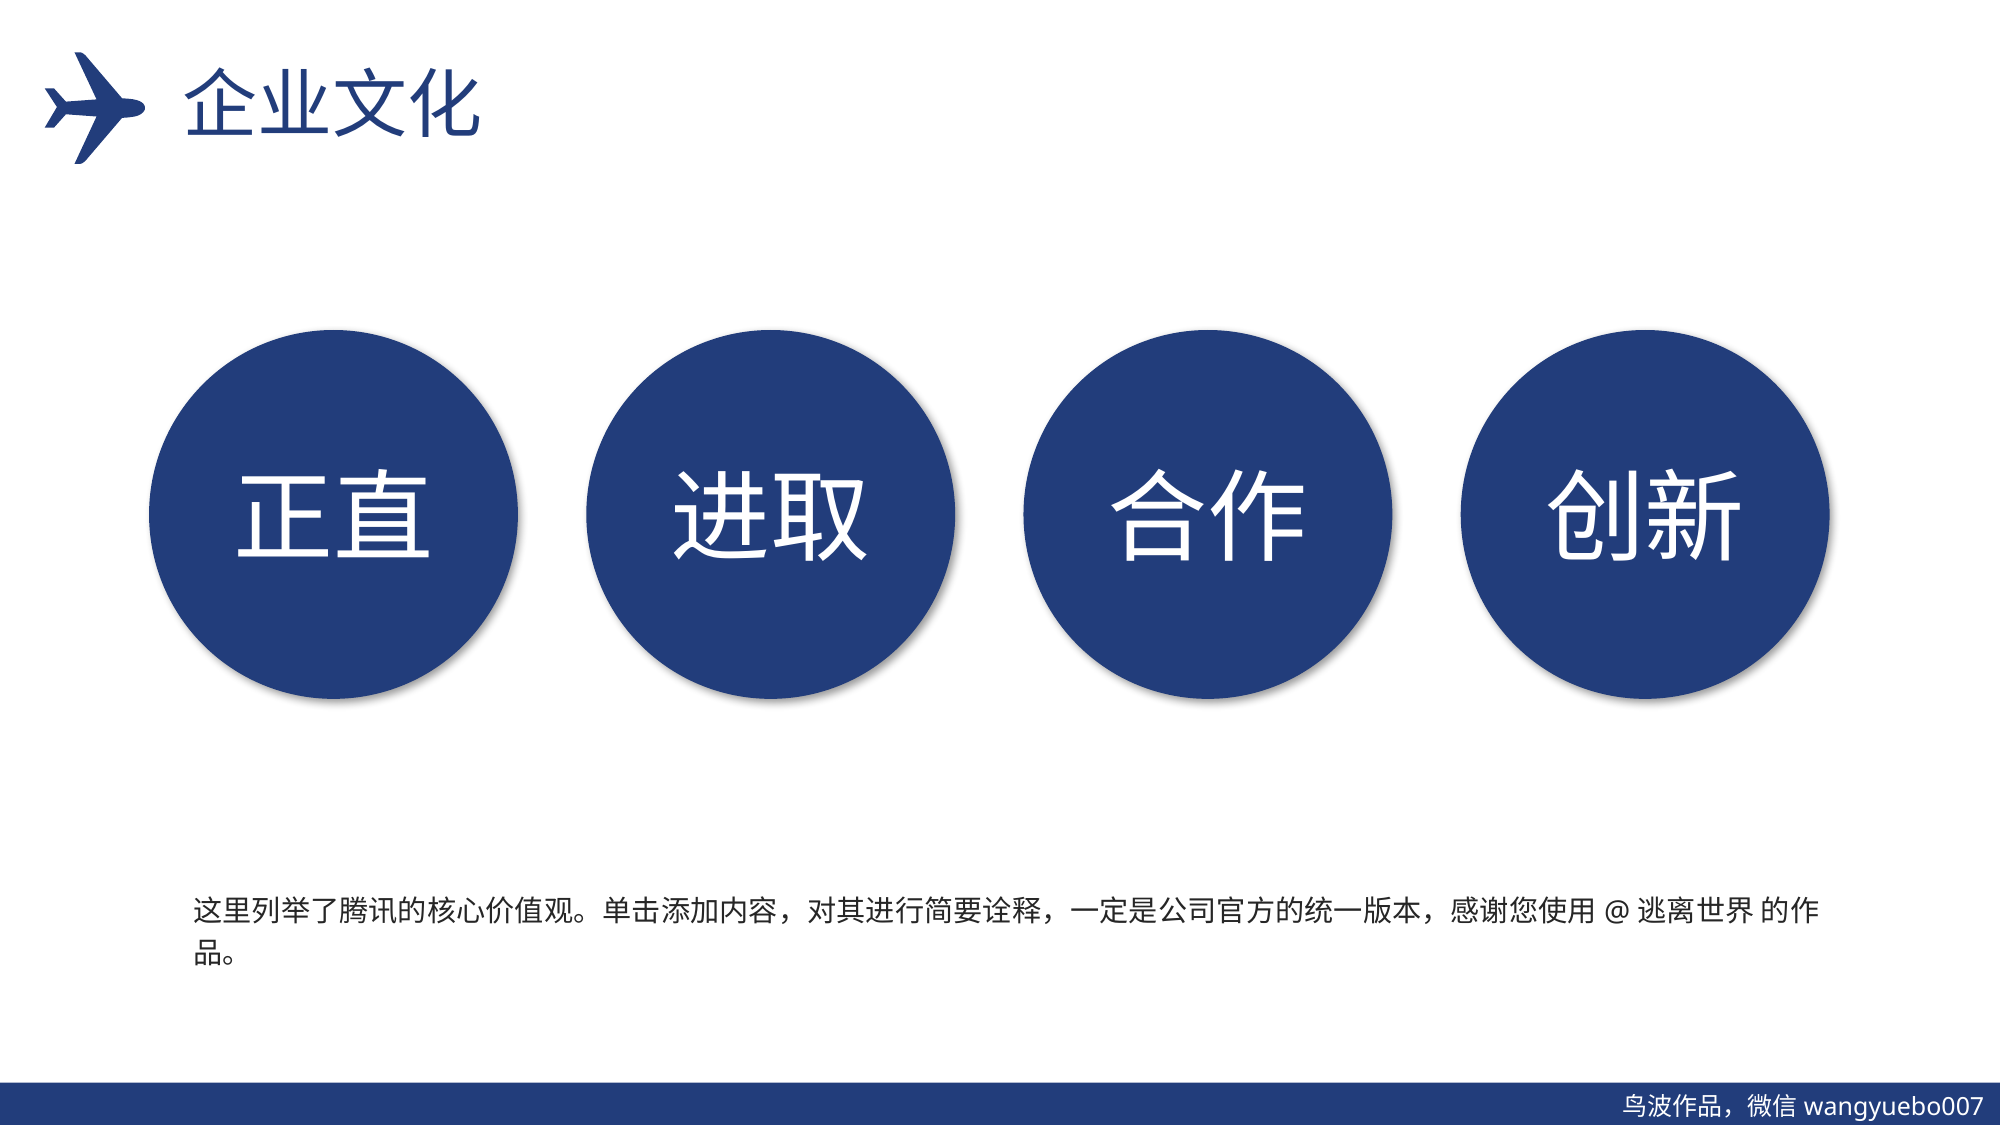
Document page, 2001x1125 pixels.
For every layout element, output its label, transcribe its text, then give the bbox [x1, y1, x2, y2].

list 企业文化 [167, 59, 984, 157]
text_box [1460, 329, 1830, 699]
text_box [586, 329, 956, 699]
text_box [1023, 329, 1393, 699]
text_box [149, 329, 518, 699]
text_box 这里列举了腾讯的核心价值观。单击添加内容，对其进行简要诠释，一定是公司官方的统一版本，感谢您使用@逃离世界 的作品。 [178, 878, 1857, 977]
